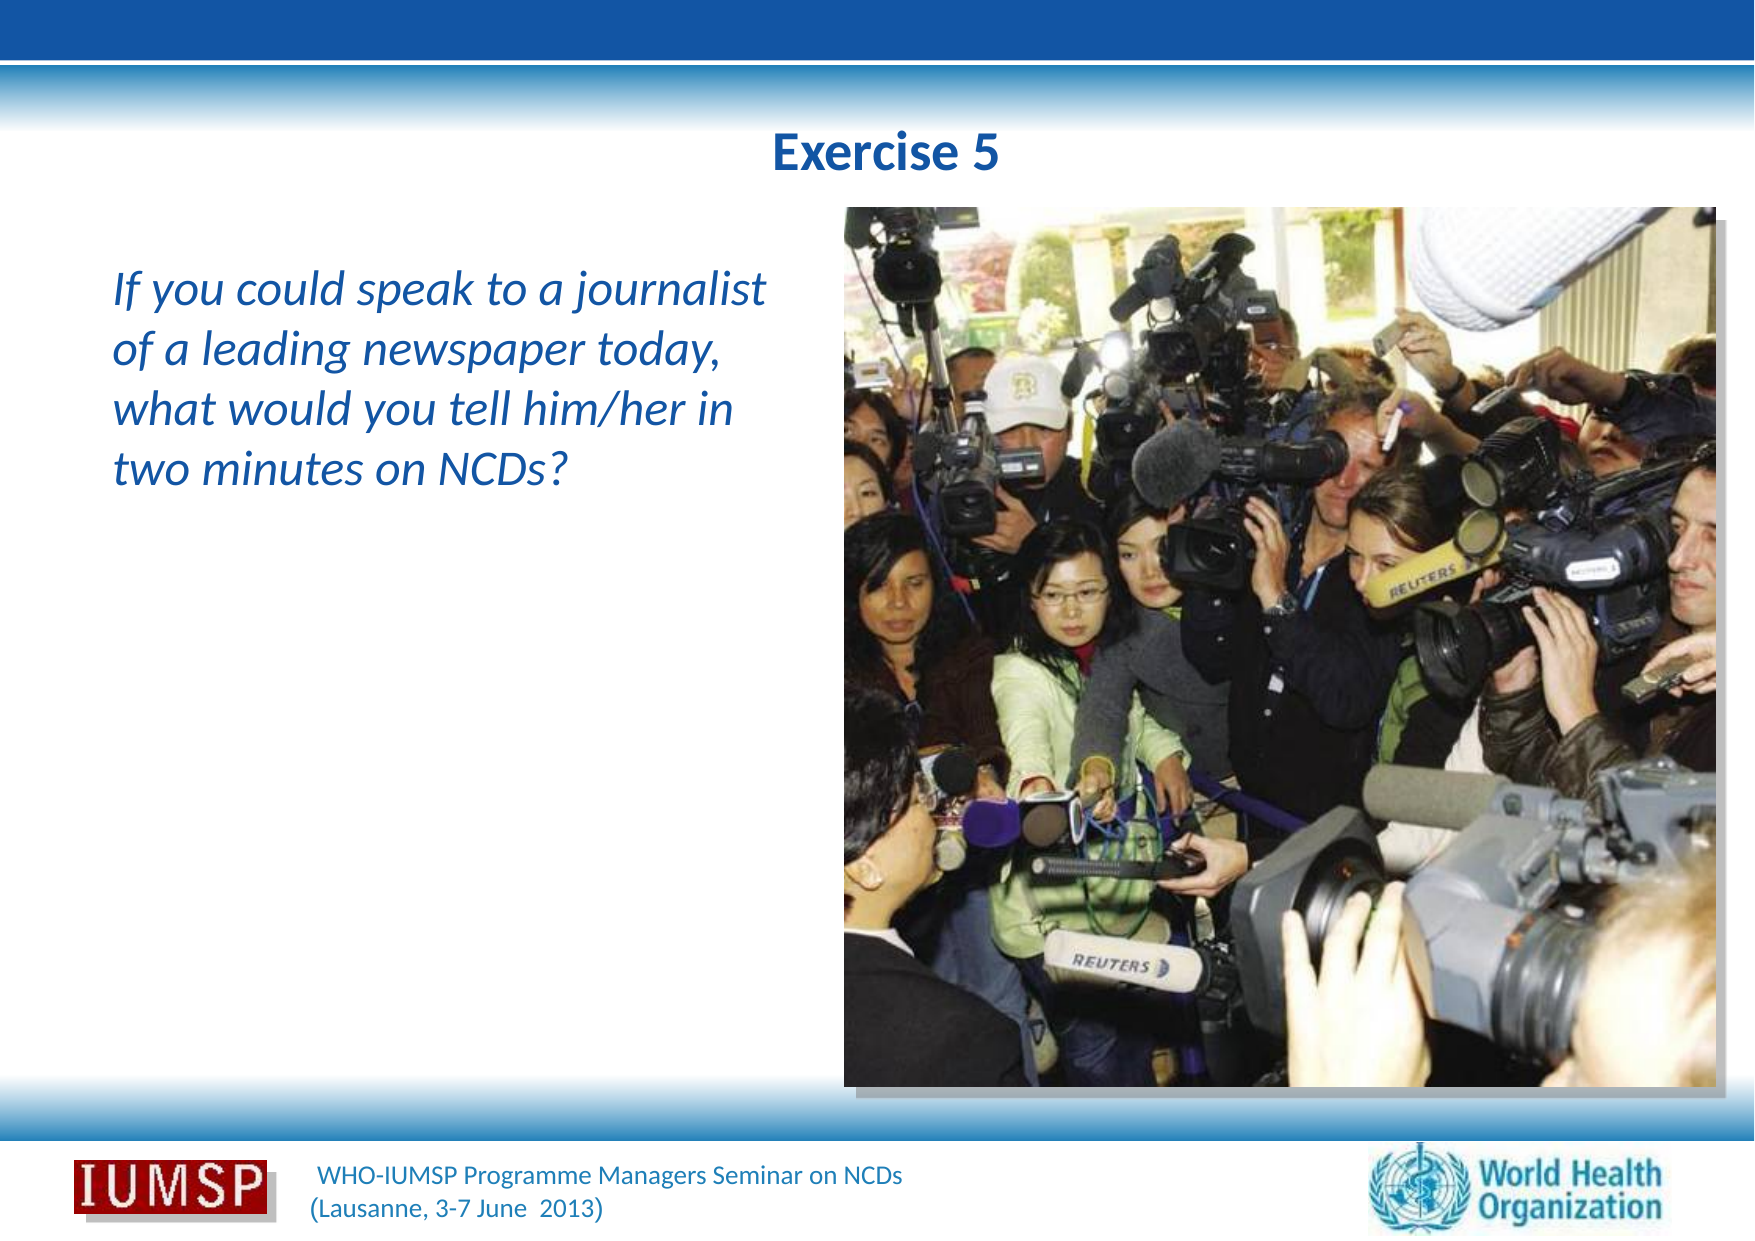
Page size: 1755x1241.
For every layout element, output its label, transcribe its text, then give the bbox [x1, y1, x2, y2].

list If you could speak to a journalist of a leading newspaper today, what would you tell him/her in two minutes on NCDs? [31, 247, 803, 1066]
picture [74, 1160, 267, 1214]
picture [843, 207, 1716, 1087]
picture [1368, 1142, 1672, 1236]
text_box Exercise 5 [755, 105, 1019, 191]
